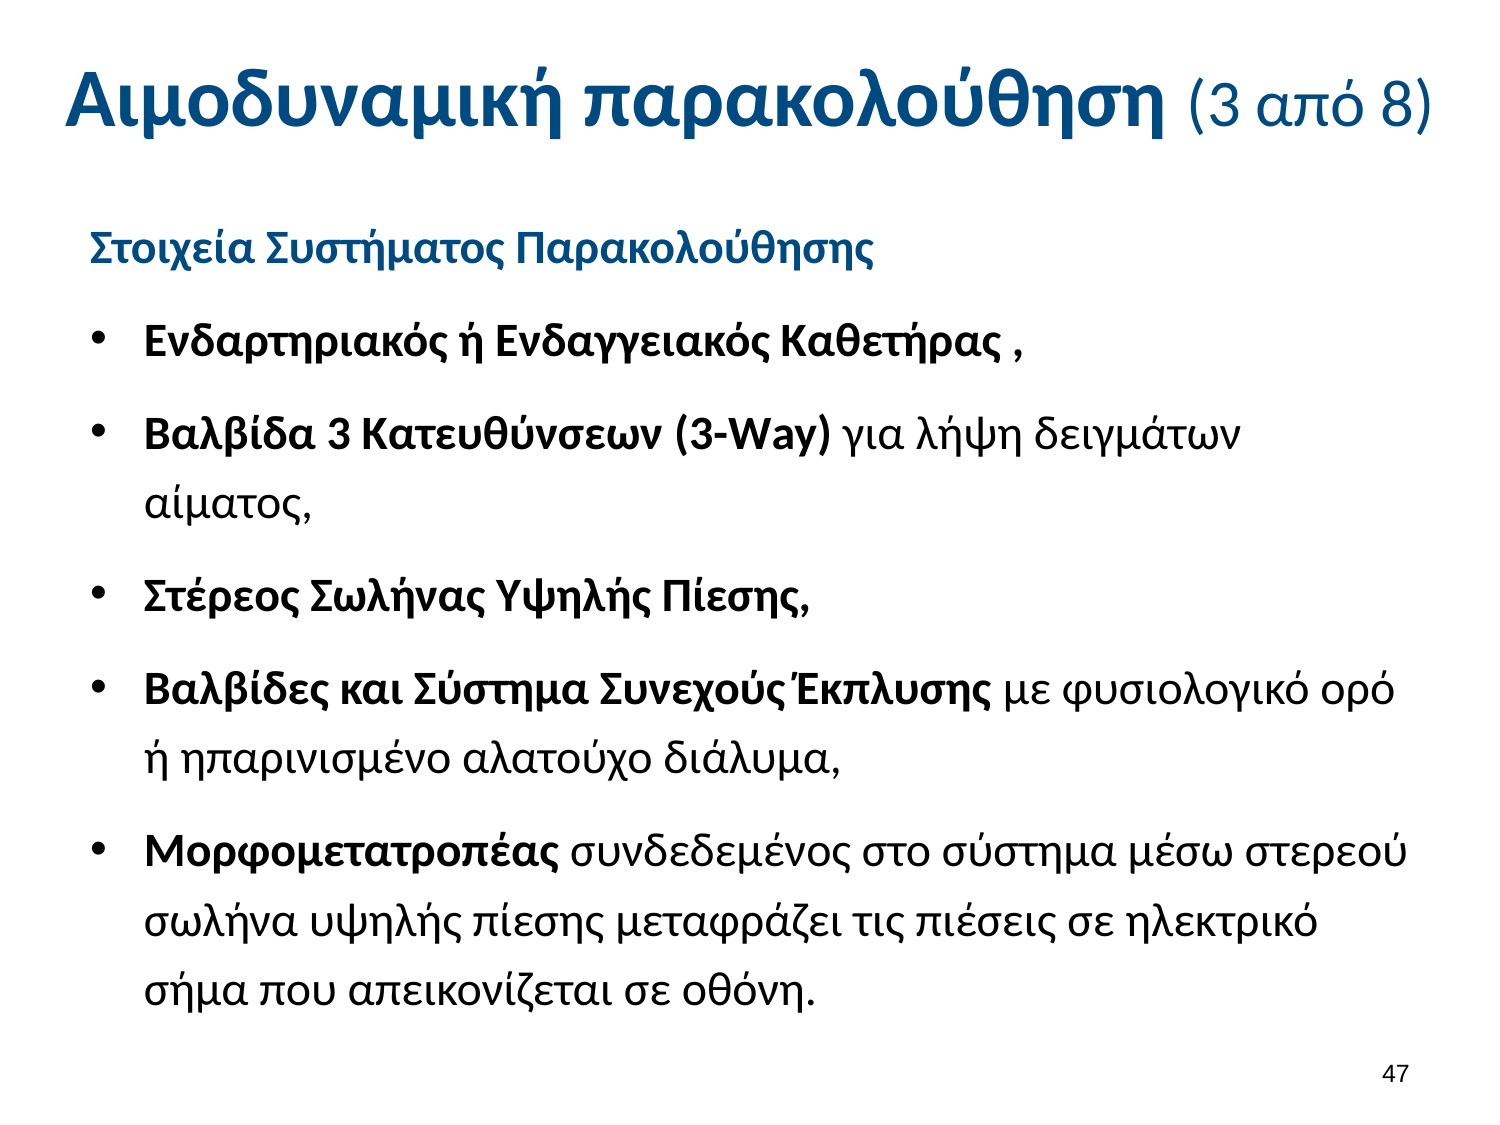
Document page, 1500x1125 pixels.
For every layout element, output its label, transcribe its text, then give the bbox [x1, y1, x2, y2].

title Αιμοδυναμική παρακολούθηση (3 από 8) [0, 19, 1500, 169]
list Στοιχεία Συστήματος Παρακολούθησης Ενδαρτηριακός ή Ενδαγγειακός Καθετήρας , Βαλβίδα 3 Κατευθύνσεων (3-Way) για λήψη δειγμάτων αίματος, Στέρεος Σωλήνας Υψηλής Πίεσης, Βαλβίδες και Σύστημα Συνεχούς Έκπλυσης με φυσιολογικό ορό ή ηπαρινισμένο αλατούχο διάλυμα, Μορφομετατροπέας συνδεδεμένος στο σύστημα μέσω στερεού σωλήνα υψηλής πίεσης μεταφράζει τις πιέσεις σε ηλεκτρικό σήμα που απεικονίζεται σε οθόνη. [75, 196, 1425, 1024]
slide_number 46 [1074, 1042, 1425, 1103]
